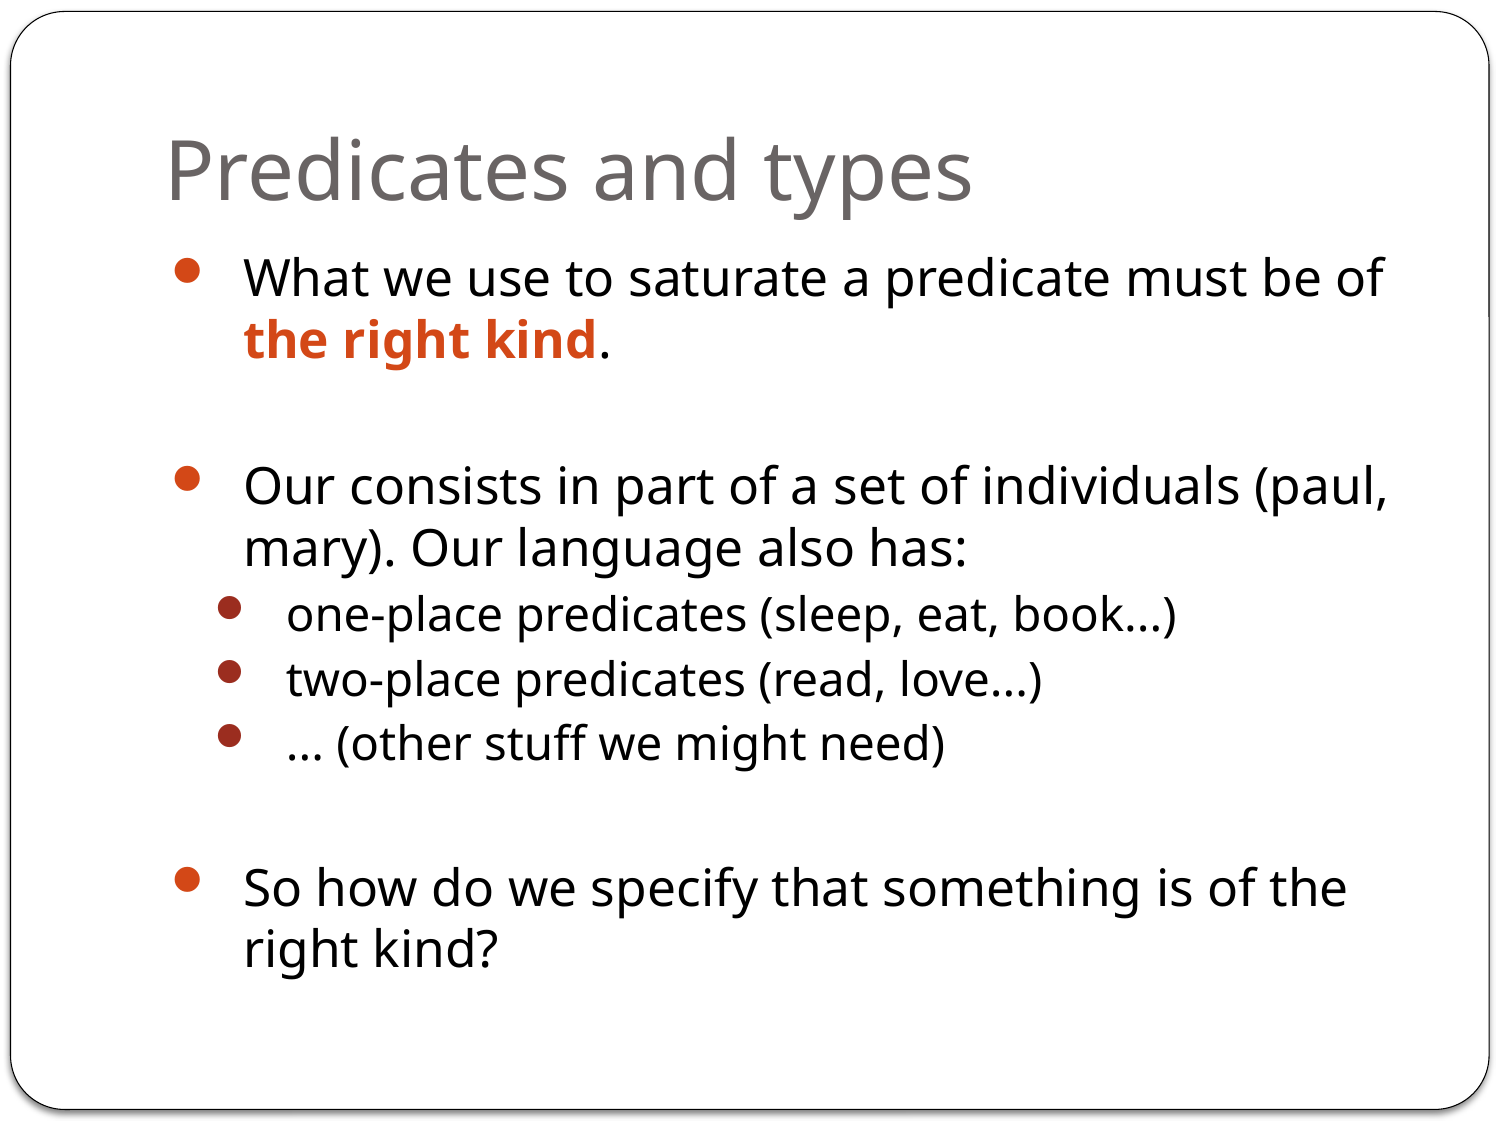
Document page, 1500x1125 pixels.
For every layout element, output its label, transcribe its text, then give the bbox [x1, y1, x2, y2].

title Predicates and types [150, 45, 1425, 233]
list What we use to saturate a predicate must be of the right kind. Our consists in part of a set of individuals (paul, mary). Our language also has: one-place predicates (sleep, eat, book...) two-place predicates (read, love...) ... (other stuff we might need) So how do we specify that something is of the right kind? [150, 237, 1425, 988]
